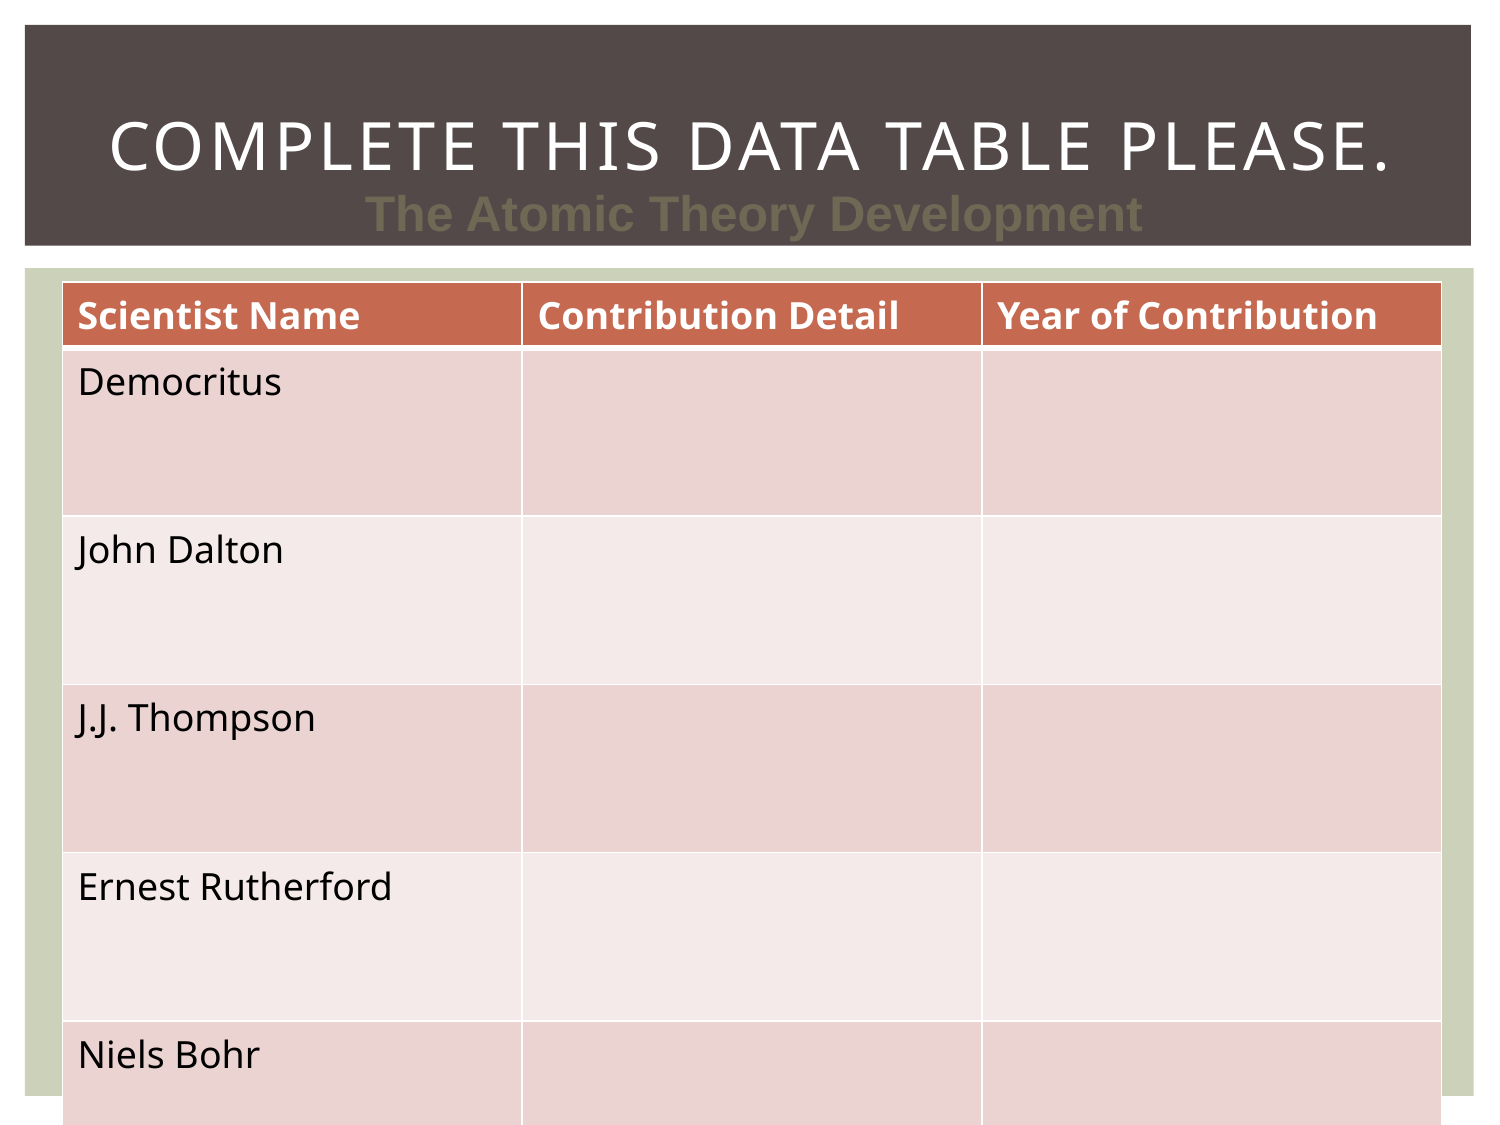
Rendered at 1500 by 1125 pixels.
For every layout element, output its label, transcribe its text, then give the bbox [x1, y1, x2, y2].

table_cell Ernest Rutherford [63, 853, 521, 1020]
text_box The Atomic Theory Development [349, 174, 1188, 250]
table_cell [523, 853, 981, 1020]
table_cell J.J. Thompson [63, 685, 521, 852]
table_cell [983, 853, 1441, 1020]
table_cell Niels Bohr [63, 1022, 521, 1125]
table_cell [523, 517, 981, 684]
table_cell [983, 685, 1441, 852]
table_cell [523, 1022, 981, 1125]
table_cell [983, 517, 1441, 684]
table_header Contribution Detail [523, 283, 981, 345]
table_header Year of Contribution [983, 283, 1441, 345]
table_cell [983, 351, 1441, 515]
table_cell [523, 685, 981, 852]
table_cell Democritus [63, 351, 521, 515]
table_header Scientist Name [63, 283, 521, 345]
table_cell [983, 1022, 1441, 1125]
title Complete this data table please. [62, 58, 1438, 232]
table_cell John Dalton [63, 517, 521, 684]
table_cell [523, 351, 981, 515]
